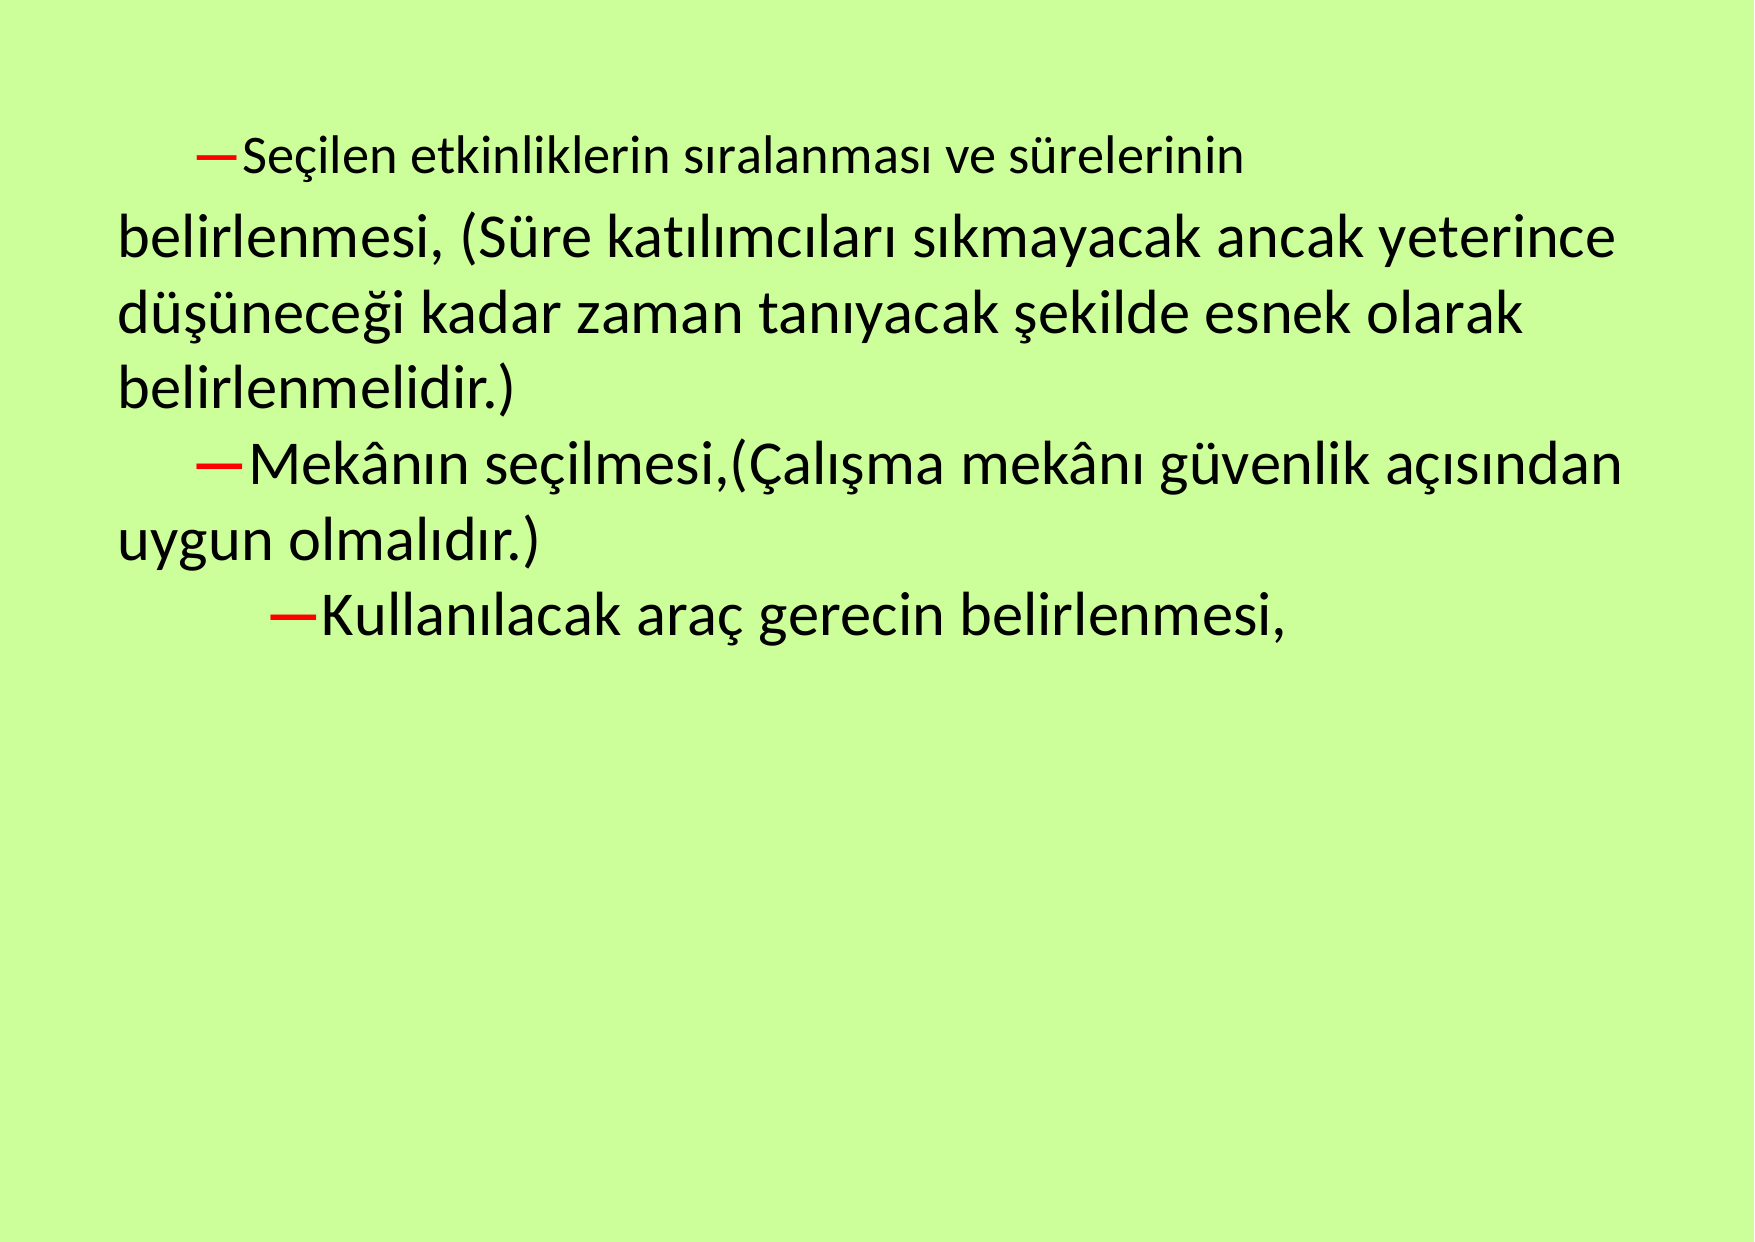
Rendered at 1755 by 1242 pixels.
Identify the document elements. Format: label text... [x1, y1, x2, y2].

text_box —Seçilen etkinliklerin sıralanması ve sürelerinin belirlenmesi, (Süre katılımcıları sıkmayacak ancak yeterince düşüneceği kadar zaman tanıyacak şekilde esnek olarak belirlenmelidir.) —Mekânın seçilmesi,(Çalışma mekânı güvenlik açısından uygun olmalıdır.) —Kullanılacak araç gerecin belirlenmesi, [115, 128, 1636, 654]
